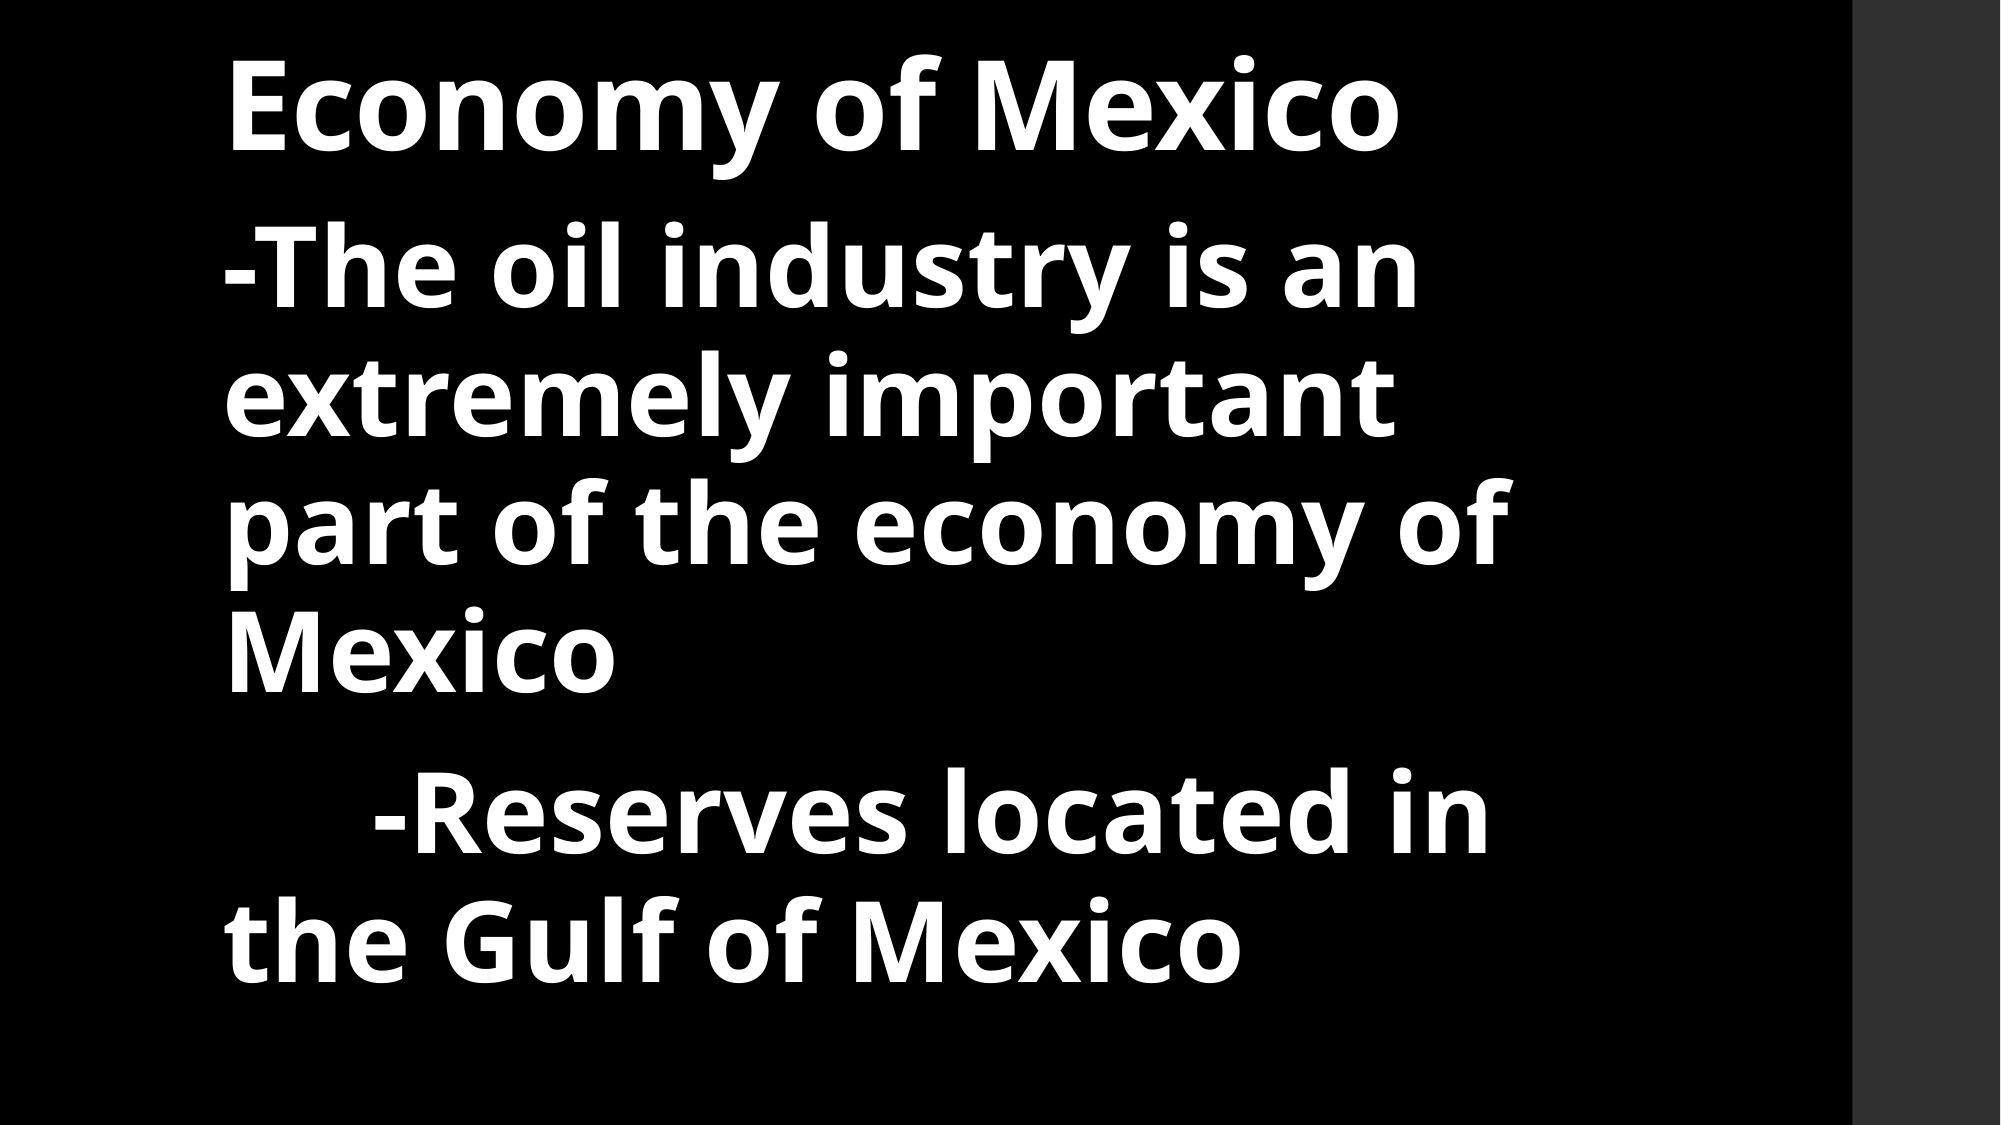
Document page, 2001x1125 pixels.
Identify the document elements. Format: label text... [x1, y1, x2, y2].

title Economy of Mexico [206, 52, 1797, 186]
list -The oil industry is an extremely important part of the economy of Mexico -Reserves located in the Gulf of Mexico [206, 197, 1617, 1095]
